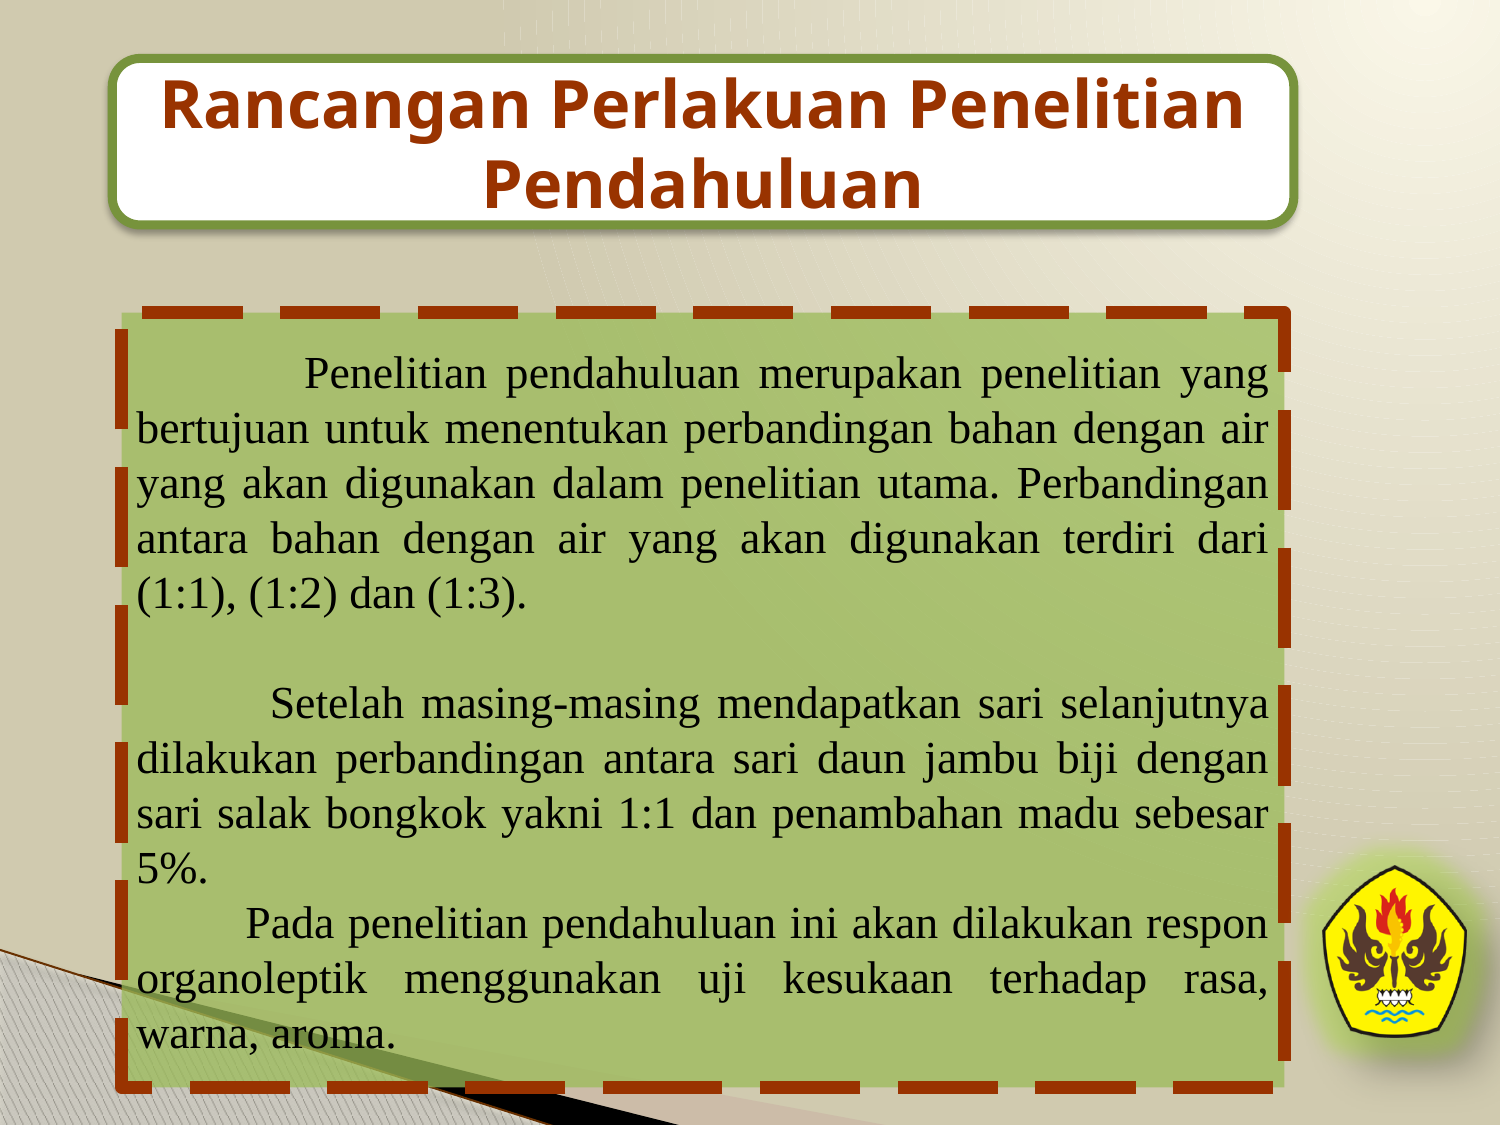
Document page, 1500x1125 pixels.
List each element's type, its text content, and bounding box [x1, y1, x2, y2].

text_box Rancangan Perlakuan Penelitian Pendahuluan [107, 53, 1299, 230]
picture [1321, 865, 1467, 1038]
text_box Penelitian pendahuluan merupakan penelitian yang bertujuan untuk menentukan perbandingan bahan dengan air yang akan digunakan dalam penelitian utama. Perbandingan antara bahan dengan air yang akan digunakan terdiri dari (1:1), (1:2) dan (1:3). Setelah masing-masing mendapatkan sari selanjutnya dilakukan perbandingan antara sari daun jambu biji dengan sari salak bongkok yakni 1:1 dan penambahan madu sebesar 5%. Pada penelitian pendahuluan ini akan dilakukan respon organoleptik menggunakan uji kesukaan terhadap rasa, warna, aroma. [117, 308, 1289, 1092]
